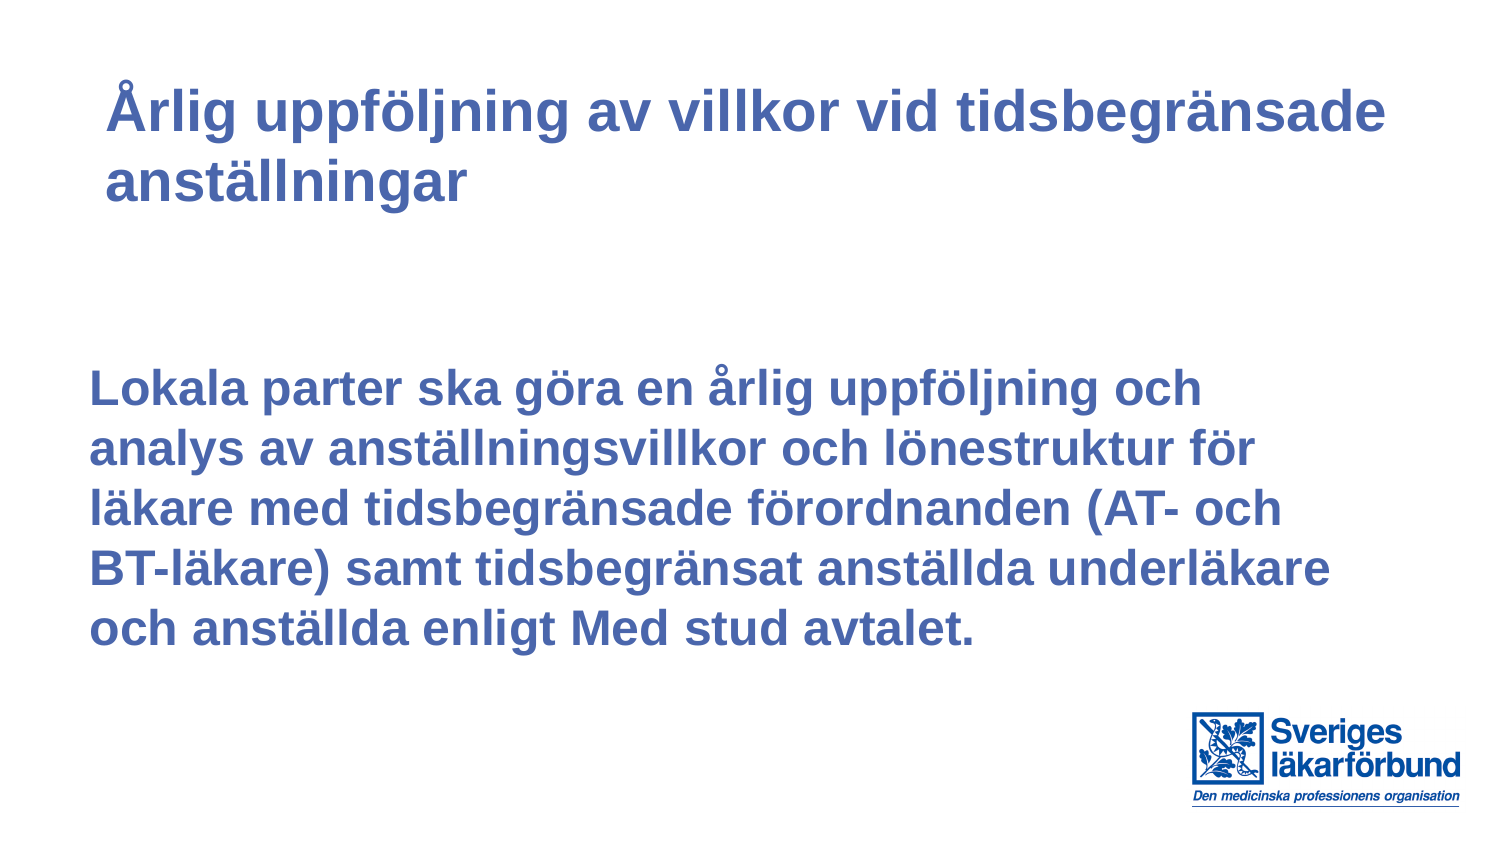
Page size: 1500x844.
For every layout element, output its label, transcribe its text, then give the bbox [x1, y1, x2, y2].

picture [1186, 706, 1466, 813]
list Lokala parter ska göra en årlig uppföljning och analys av anställningsvillkor och lönestruktur för läkare med tidsbegränsade förordnanden (AT- och BT-läkare) samt tidsbegränsat anställda underläkare och anställda enligt Med stud avtalet. [74, 347, 1374, 778]
title Årlig uppföljning av villkor vid tidsbegränsade anställningar [90, 65, 1445, 235]
